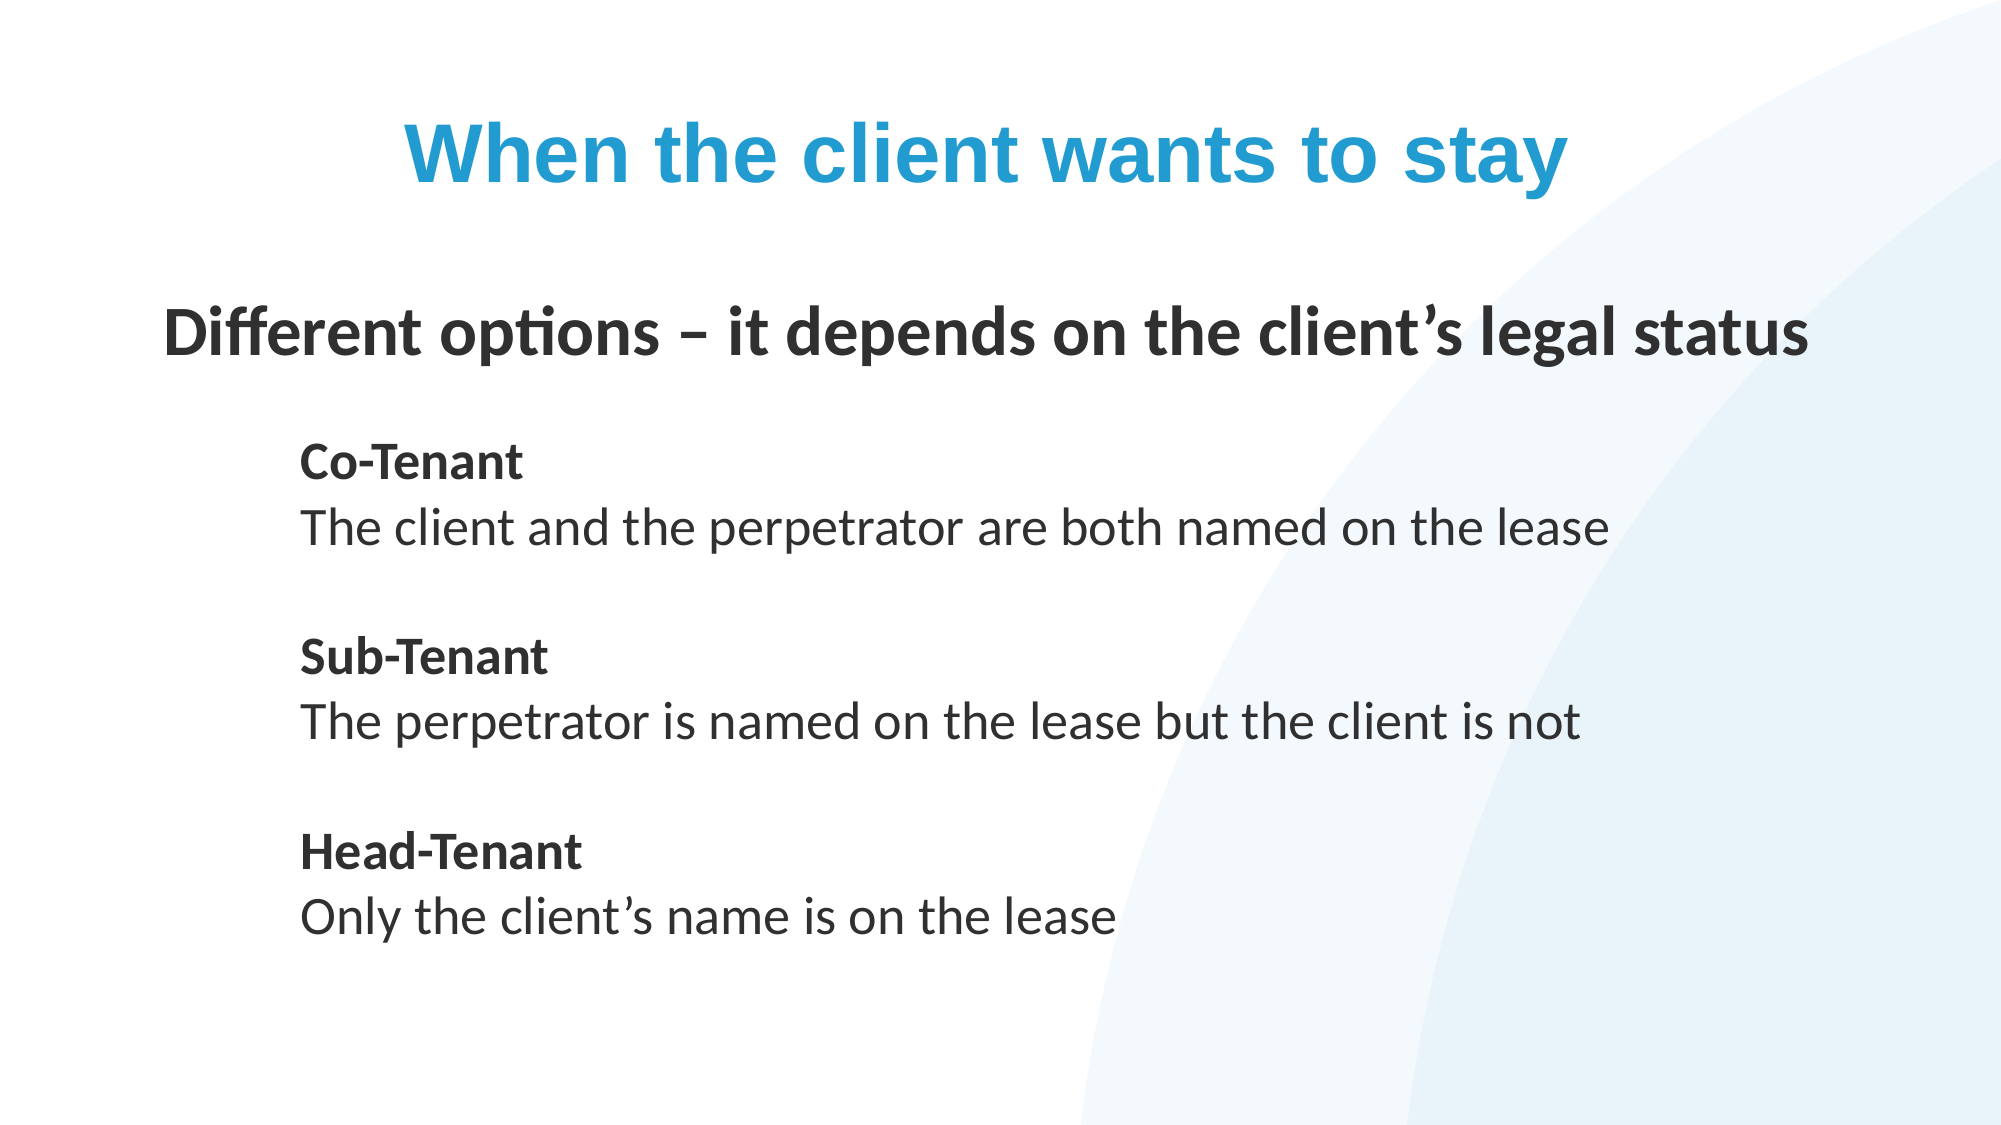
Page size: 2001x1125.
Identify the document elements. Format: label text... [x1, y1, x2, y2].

text_box Co-Tenant The client and the perpetrator are both named on the lease Sub-Tenant The perpetrator is named on the lease but the client is not Head-Tenant Only the client’s name is on the lease [143, 418, 1924, 953]
title When the client wants to stay [51, 102, 1924, 288]
text_box Different options – it depends on the client’s legal status [110, 277, 1865, 378]
